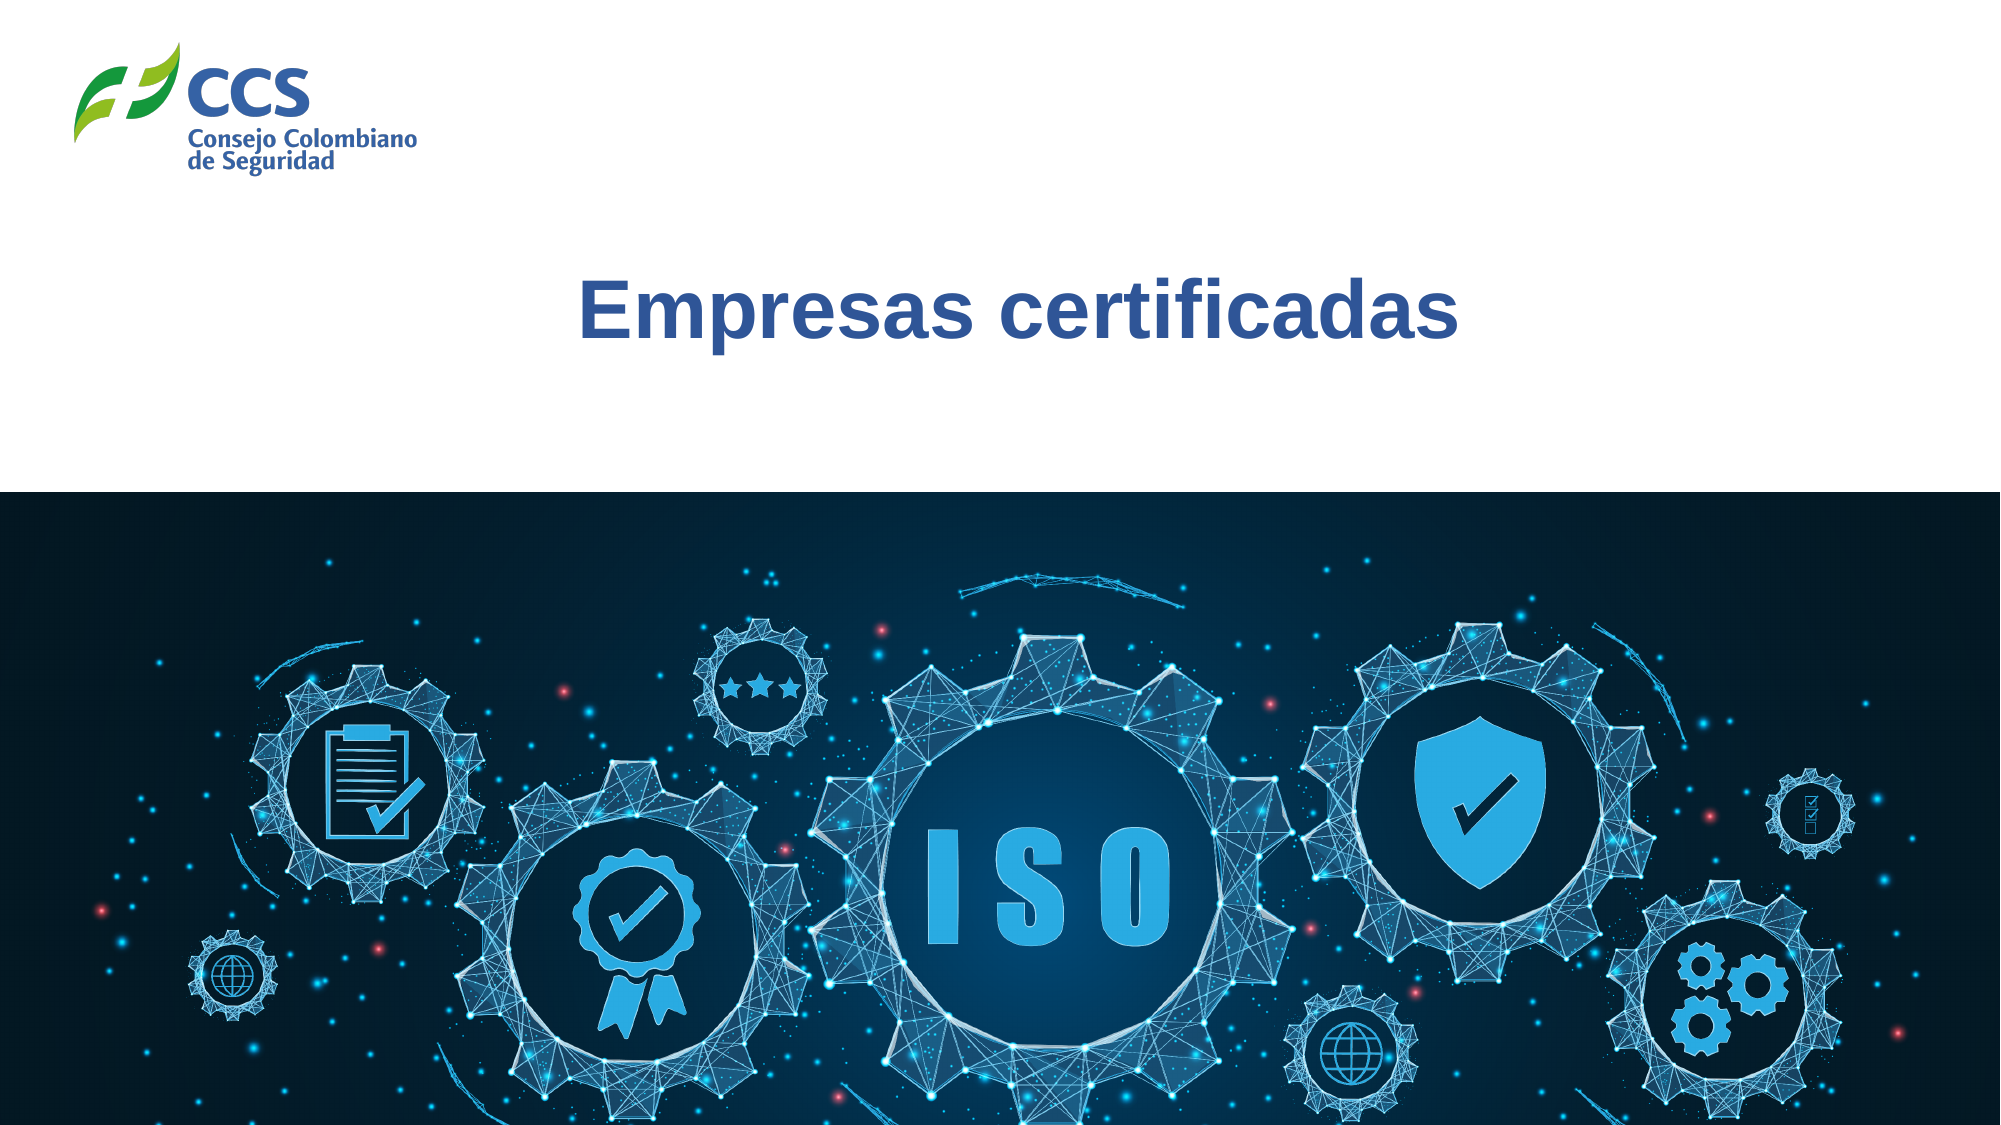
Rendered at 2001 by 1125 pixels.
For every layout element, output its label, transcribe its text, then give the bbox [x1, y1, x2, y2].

picture [0, 491, 2000, 1125]
text_box Empresas certificadas [165, 248, 1874, 364]
picture [74, 42, 417, 194]
